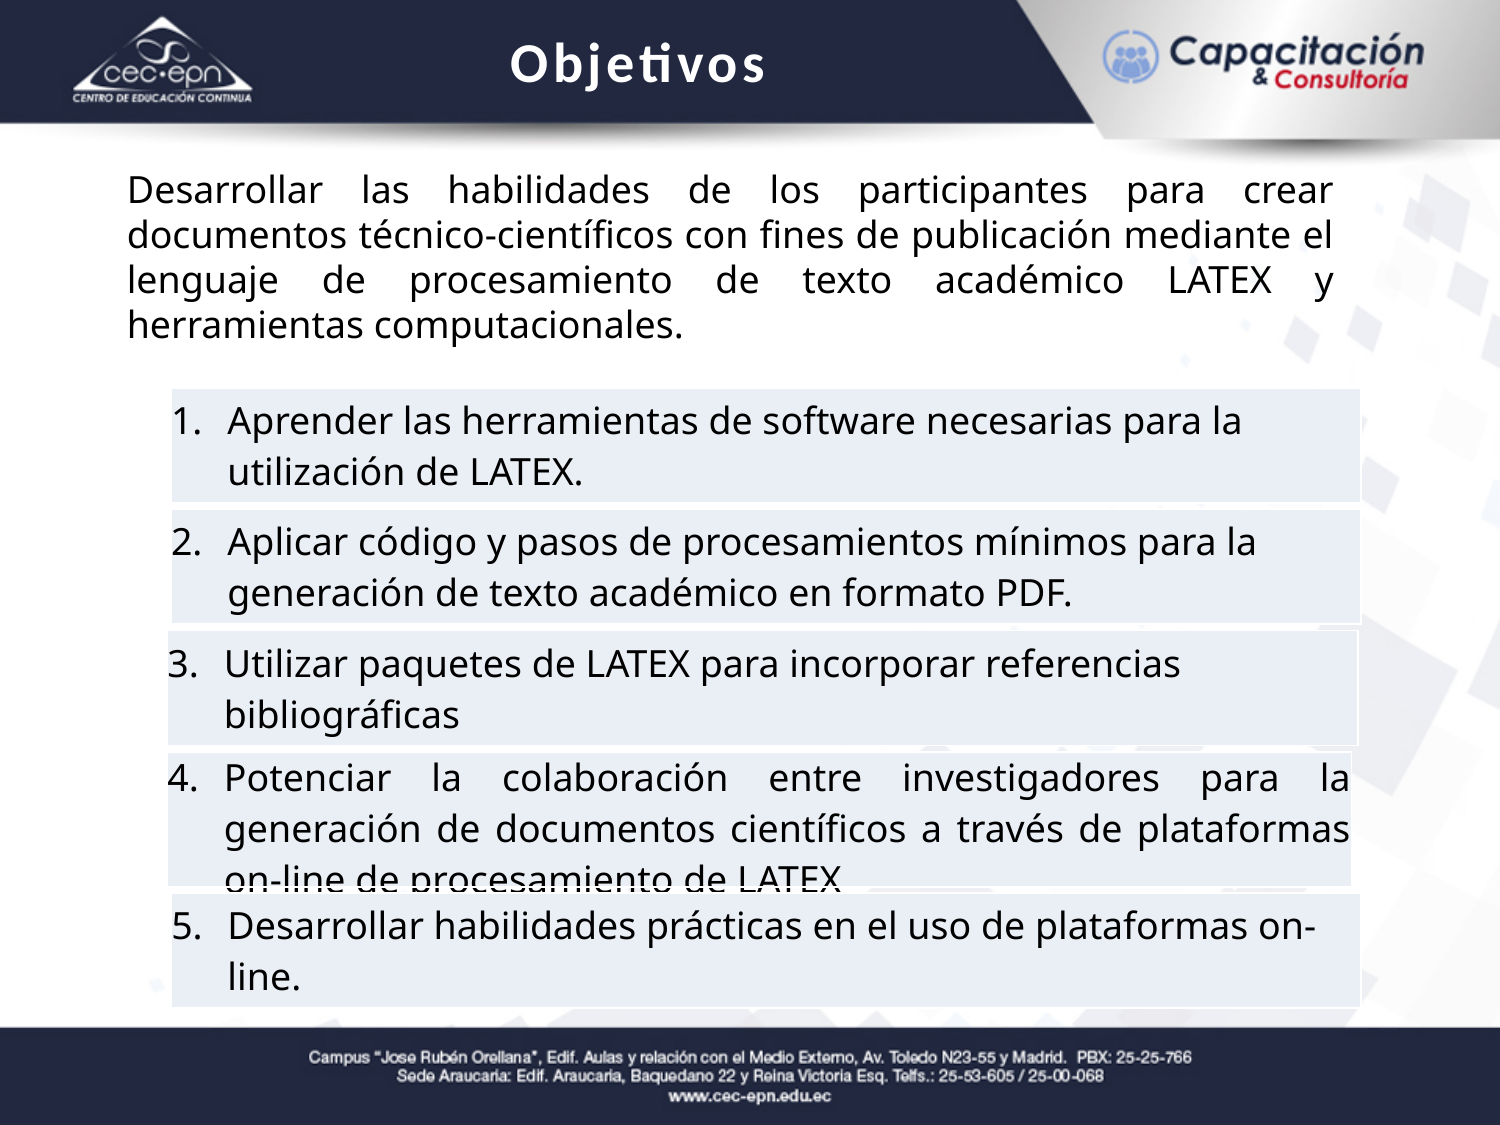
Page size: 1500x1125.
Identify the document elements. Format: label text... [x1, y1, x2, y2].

table_header Desarrollar habilidades prácticas en el uso de plataformas on-line. [172, 894, 1360, 1007]
text_box Objetivos [253, 19, 1022, 102]
table_header Utilizar paquetes de LATEX para incorporar referencias bibliográficas [168, 631, 1357, 745]
table_header Aplicar código y pasos de procesamientos mínimos para la generación de texto académico en formato PDF. [172, 510, 1360, 623]
table_header Potenciar la colaboración entre investigadores para la generación de documentos científicos a través de plataformas on-line de procesamiento de LATEX [168, 753, 1351, 886]
table_header Aprender las herramientas de software necesarias para la utilización de LATEX. [172, 389, 1360, 502]
picture [0, 0, 1500, 1125]
text_box Desarrollar las habilidades de los participantes para crear documentos técnico-científicos con fines de publicación mediante el lenguaje de procesamiento de texto académico LATEX y herramientas computacionales. [112, 159, 1350, 354]
